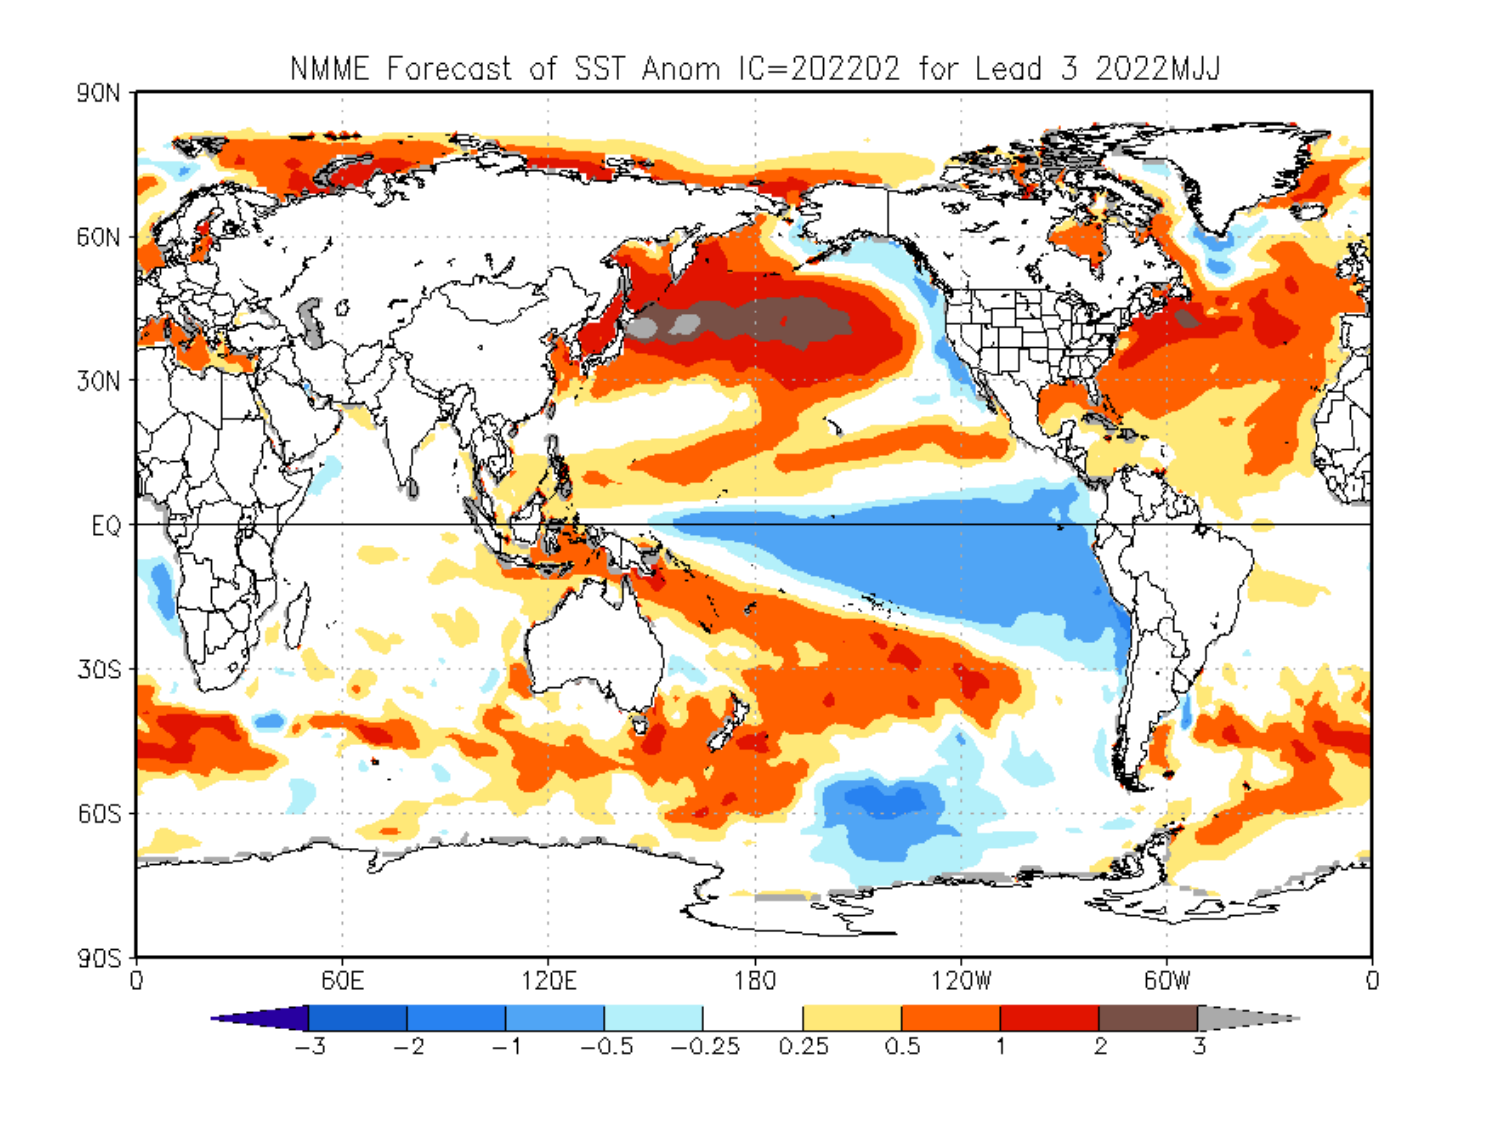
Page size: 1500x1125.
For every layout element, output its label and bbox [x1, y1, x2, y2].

picture [74, 29, 1435, 1081]
